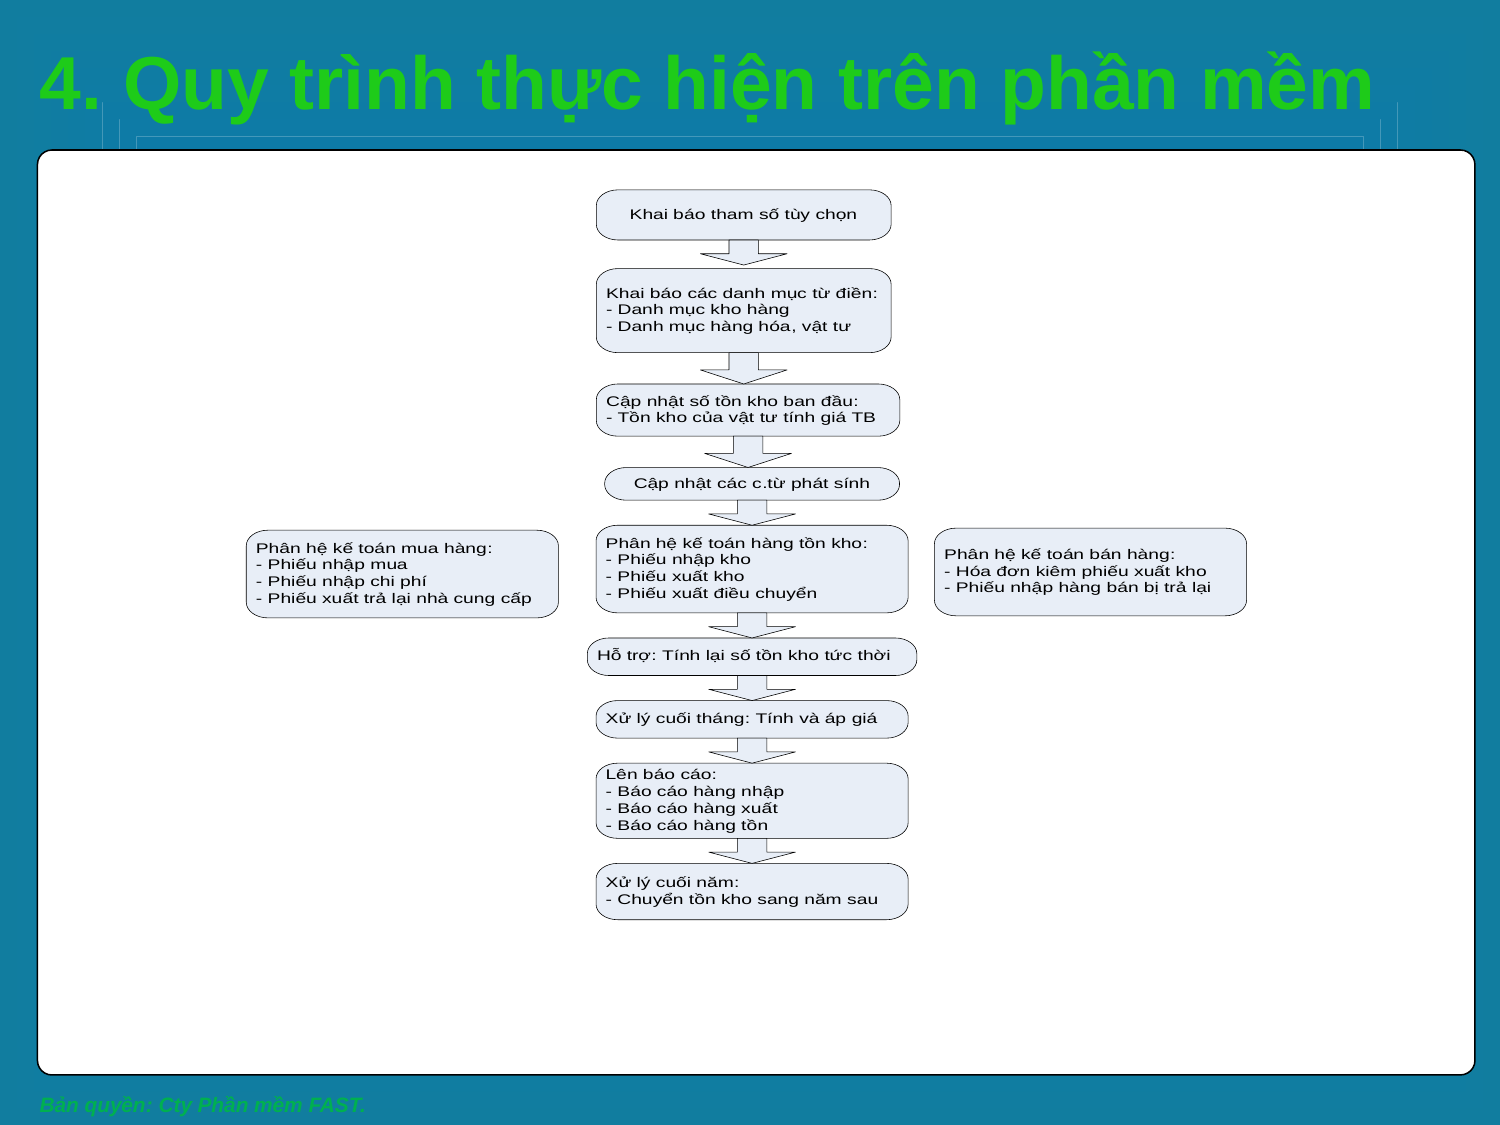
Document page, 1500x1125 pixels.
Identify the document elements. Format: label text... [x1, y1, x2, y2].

title 4. Quy trình thực hiện trên phần mềm [24, 37, 1488, 135]
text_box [237, 187, 1251, 951]
